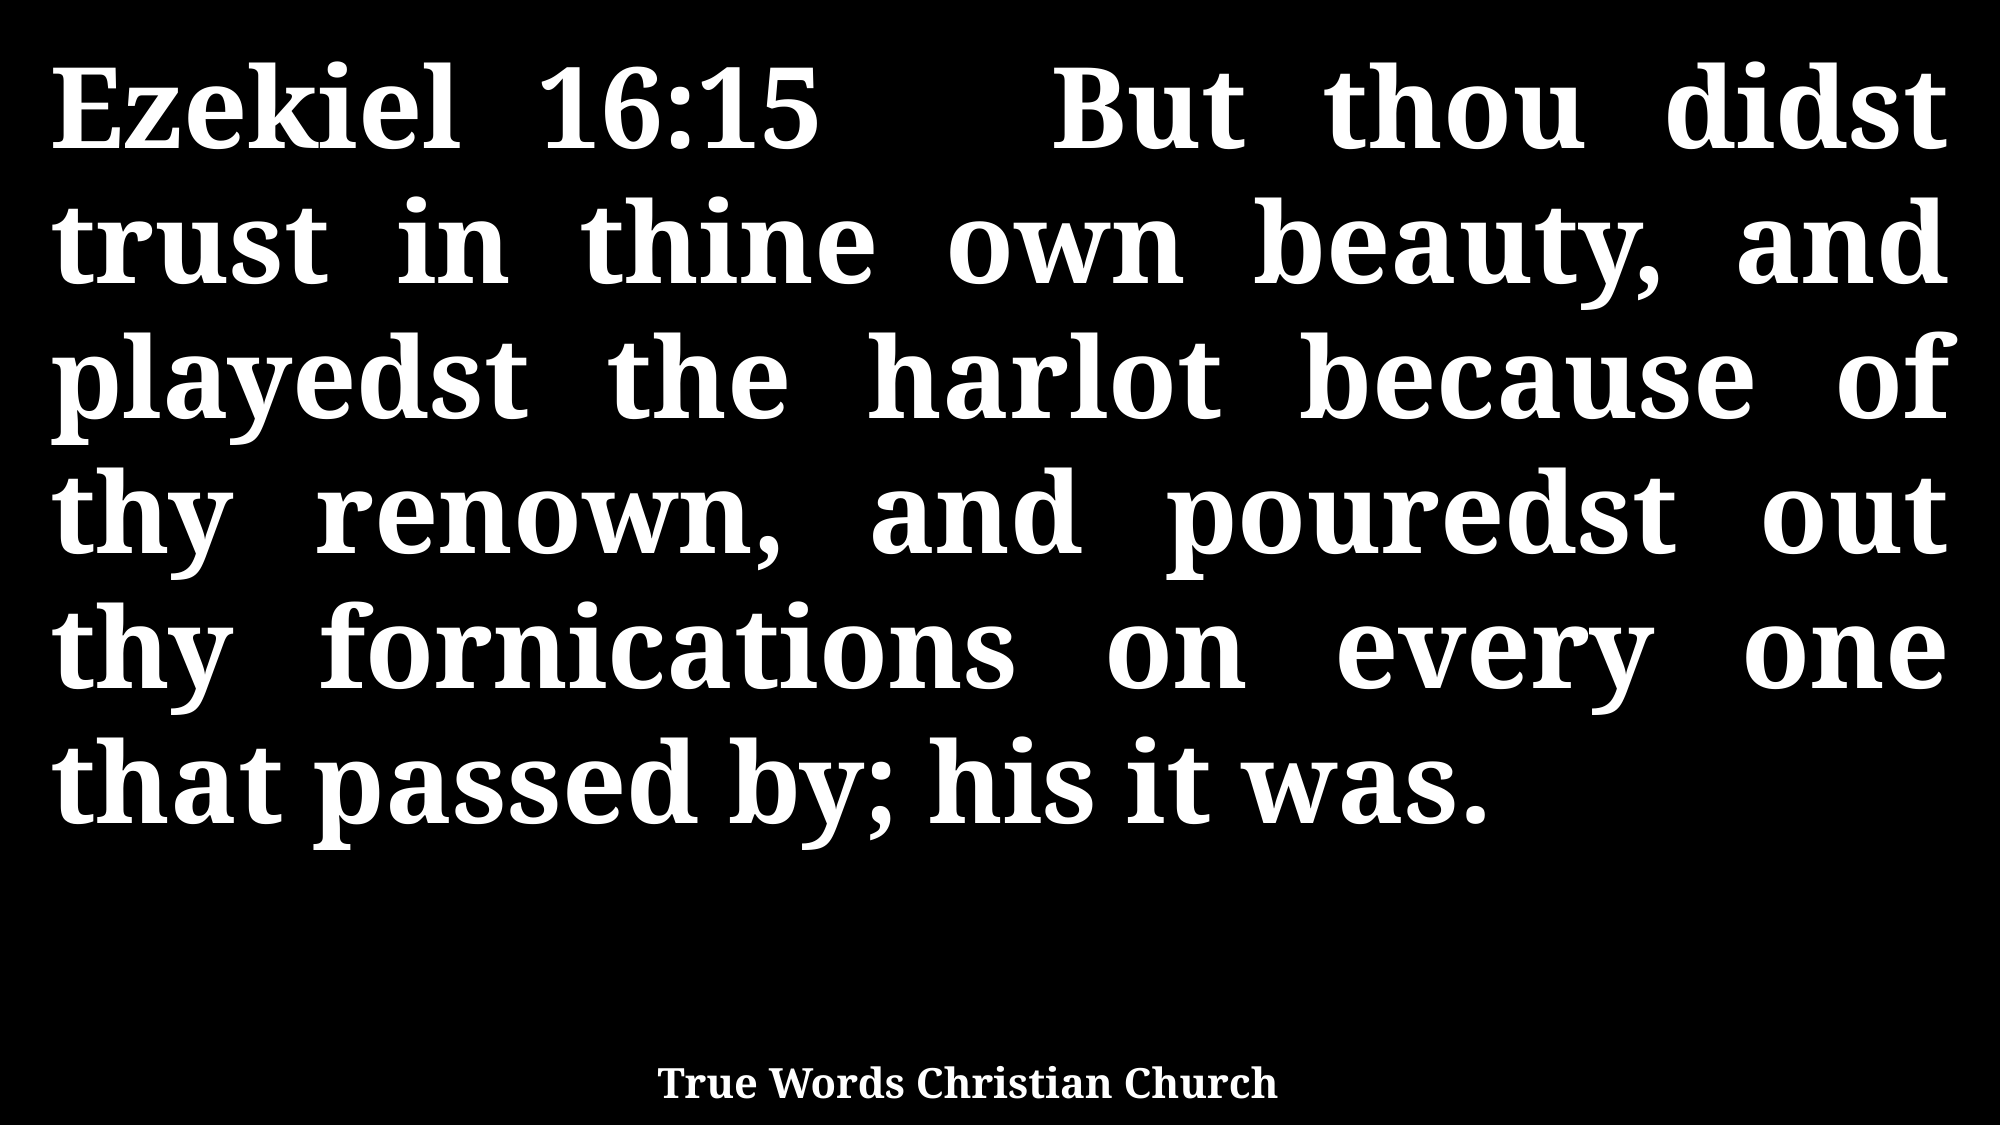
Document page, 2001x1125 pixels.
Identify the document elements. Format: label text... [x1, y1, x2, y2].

text_box Ezekiel 16:15 But thou didst trust in thine own beauty, and playedst the harlot because of thy renown, and pouredst out thy fornications on every one that passed by; his it was. [35, 28, 1965, 853]
text_box True Words Christian Church [642, 1049, 1294, 1114]
